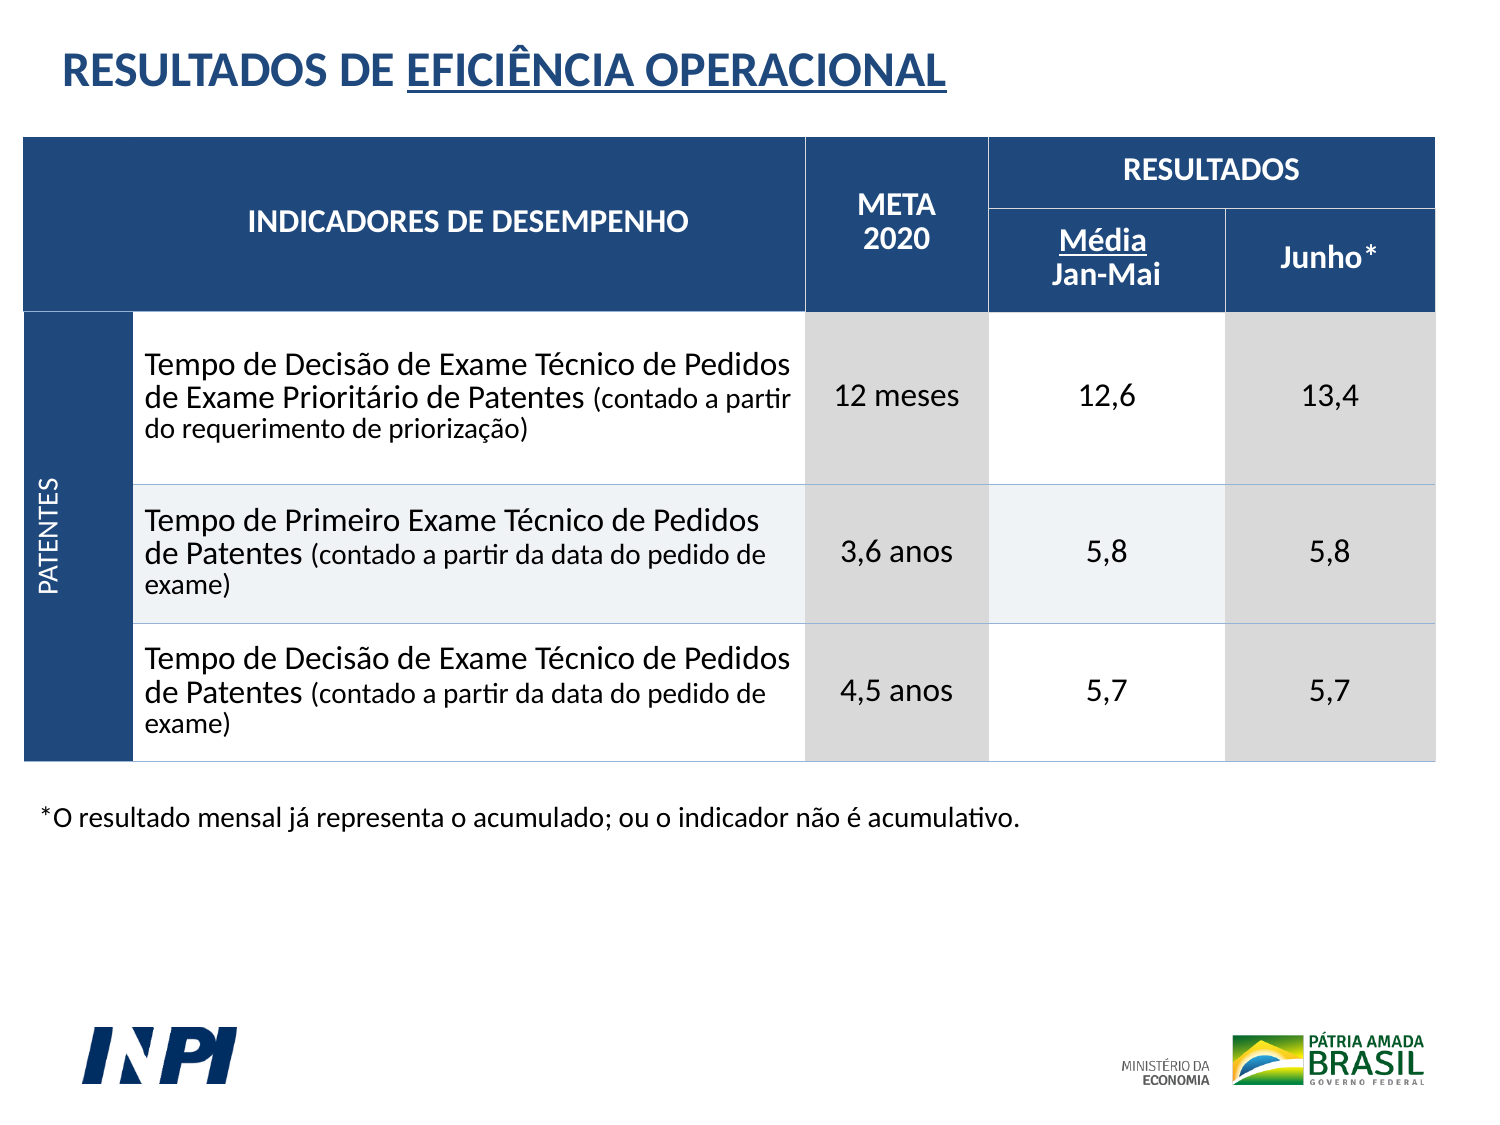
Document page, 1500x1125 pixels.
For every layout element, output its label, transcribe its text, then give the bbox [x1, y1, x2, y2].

table_header RESULTADOS [989, 137, 1435, 208]
table_cell 12 meses [806, 313, 988, 484]
table_cell Tempo de Primeiro Exame Técnico de Pedidos de Patentes (contado a partir da data do pedido de exame) [133, 485, 805, 623]
table_cell Média Jan-Mai [989, 209, 1225, 312]
table_header META 2020 [806, 137, 988, 312]
table_header [24, 137, 132, 311]
table_cell 5,8 [989, 485, 1225, 623]
table_cell 5,7 [989, 624, 1225, 761]
text_box *O resultado mensal já representa o acumulado; ou o indicador não é acumulativo. [23, 791, 1456, 841]
table_cell 3,6 anos [806, 485, 988, 623]
table_cell Junho* [1226, 209, 1435, 312]
table_cell 5,8 [1226, 485, 1435, 623]
table_cell Tempo de Decisão de Exame Técnico de Pedidos de Exame Prioritário de Patentes (contado a partir do requerimento de priorização) [133, 312, 805, 484]
text_box RESULTADOS DE EFICIÊNCIA OPERACIONAL [48, 30, 1473, 104]
table_header INDICADORES DE DESEMPENHO [133, 137, 805, 311]
table_cell 5,7 [1226, 624, 1435, 761]
table_cell 13,4 [1226, 313, 1435, 484]
table_cell 12,6 [989, 313, 1225, 484]
table_cell 4,5 anos [806, 624, 988, 761]
table_cell PATENTES [24, 312, 133, 761]
picture [1122, 1023, 1424, 1085]
picture [82, 1027, 237, 1084]
table_cell Tempo de Decisão de Exame Técnico de Pedidos de Patentes (contado a partir da data do pedido de exame) [133, 624, 805, 761]
